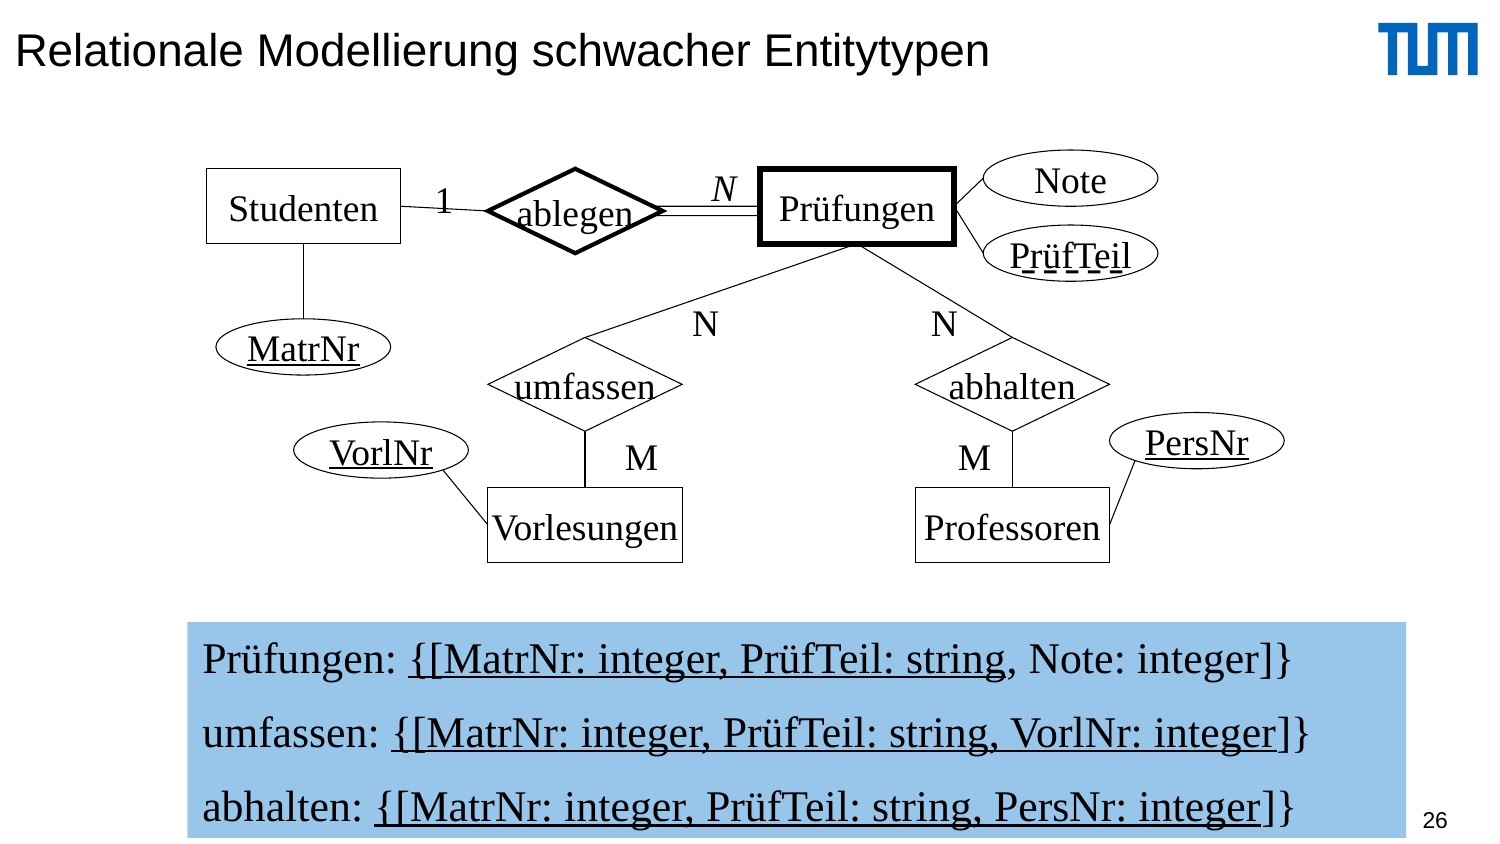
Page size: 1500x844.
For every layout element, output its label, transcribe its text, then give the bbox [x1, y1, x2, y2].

slide_number 26 [1111, 796, 1448, 842]
text_box Prüfungen: {[MatrNr: integer, PrüfTeil: string, Note: integer]} umfassen: {[MatrNr: integer, PrüfTeil: string, VorlNr: integer]} abhalten: {[MatrNr: integer, PrüfTeil: string, PersNr: integer]} [187, 622, 1407, 838]
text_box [205, 149, 1285, 563]
title Relationale Modellierung schwacher Entitytypen [0, 0, 1500, 141]
